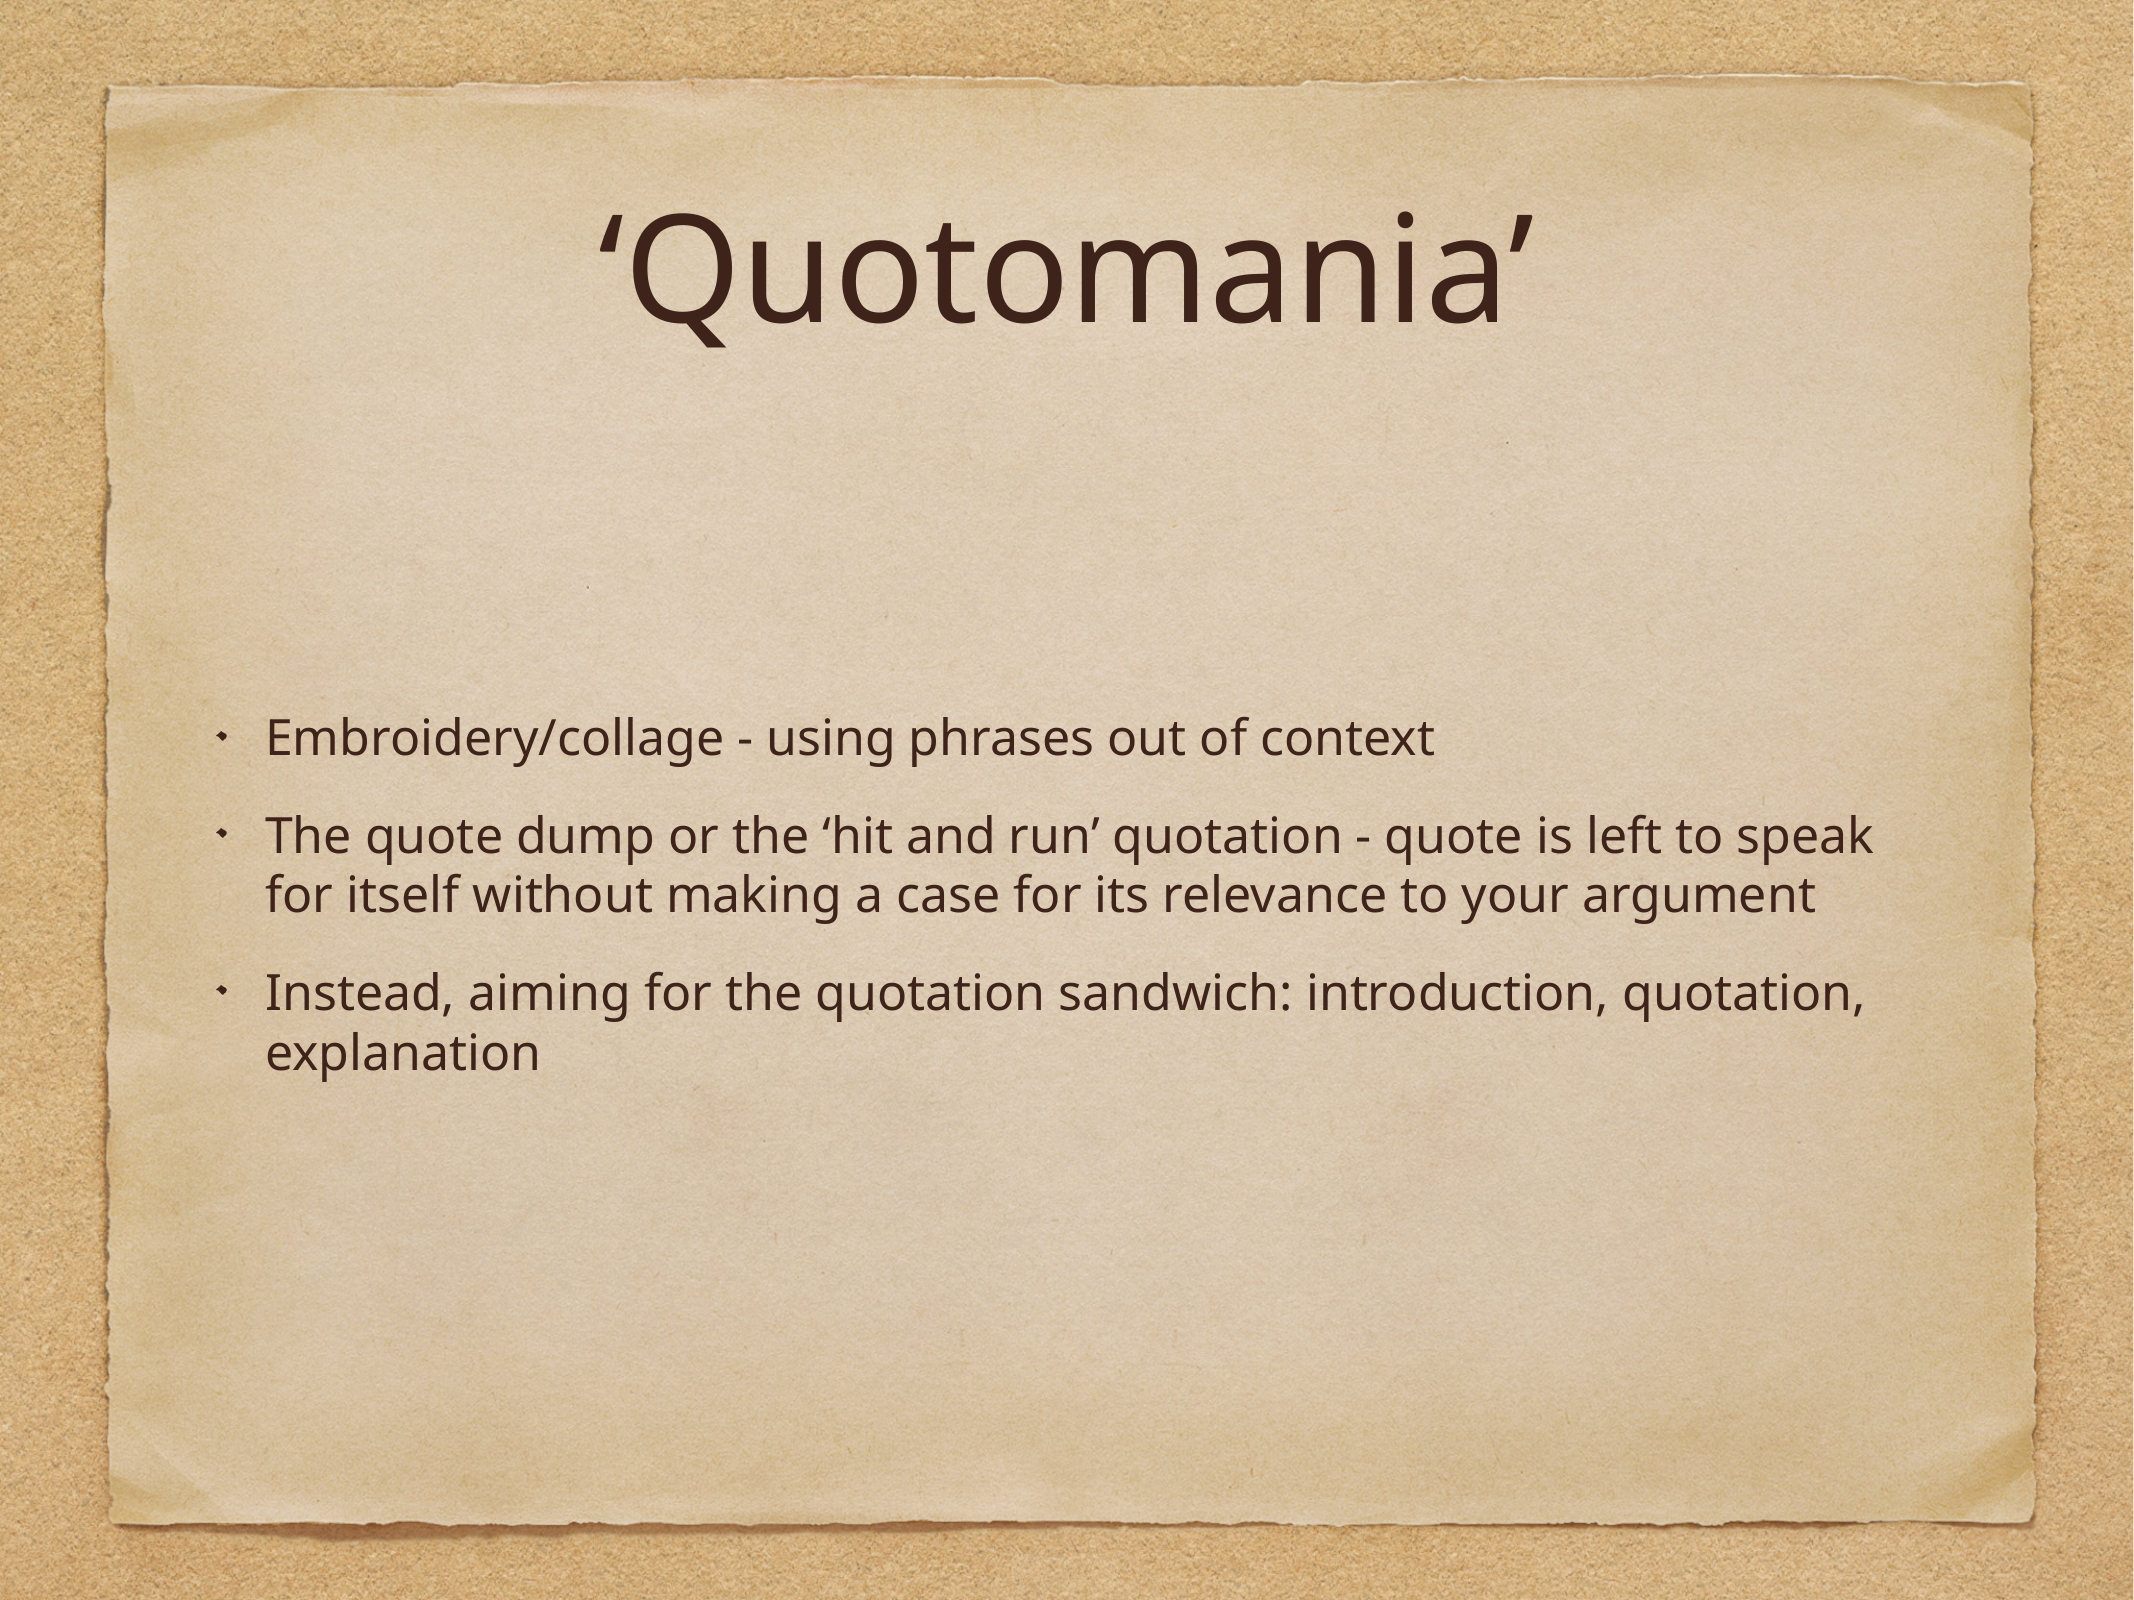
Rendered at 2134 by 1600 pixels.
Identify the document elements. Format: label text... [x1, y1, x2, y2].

title ‘Quotomania’ [207, 89, 1926, 436]
list Embroidery/collage - using phrases out of context The quote dump or the ‘hit and run’ quotation - quote is left to speak for itself without making a case for its relevance to your argument Instead, aiming for the quotation sandwich: introduction, quotation, explanation [207, 461, 1926, 1422]
picture [0, 0, 2134, 1600]
